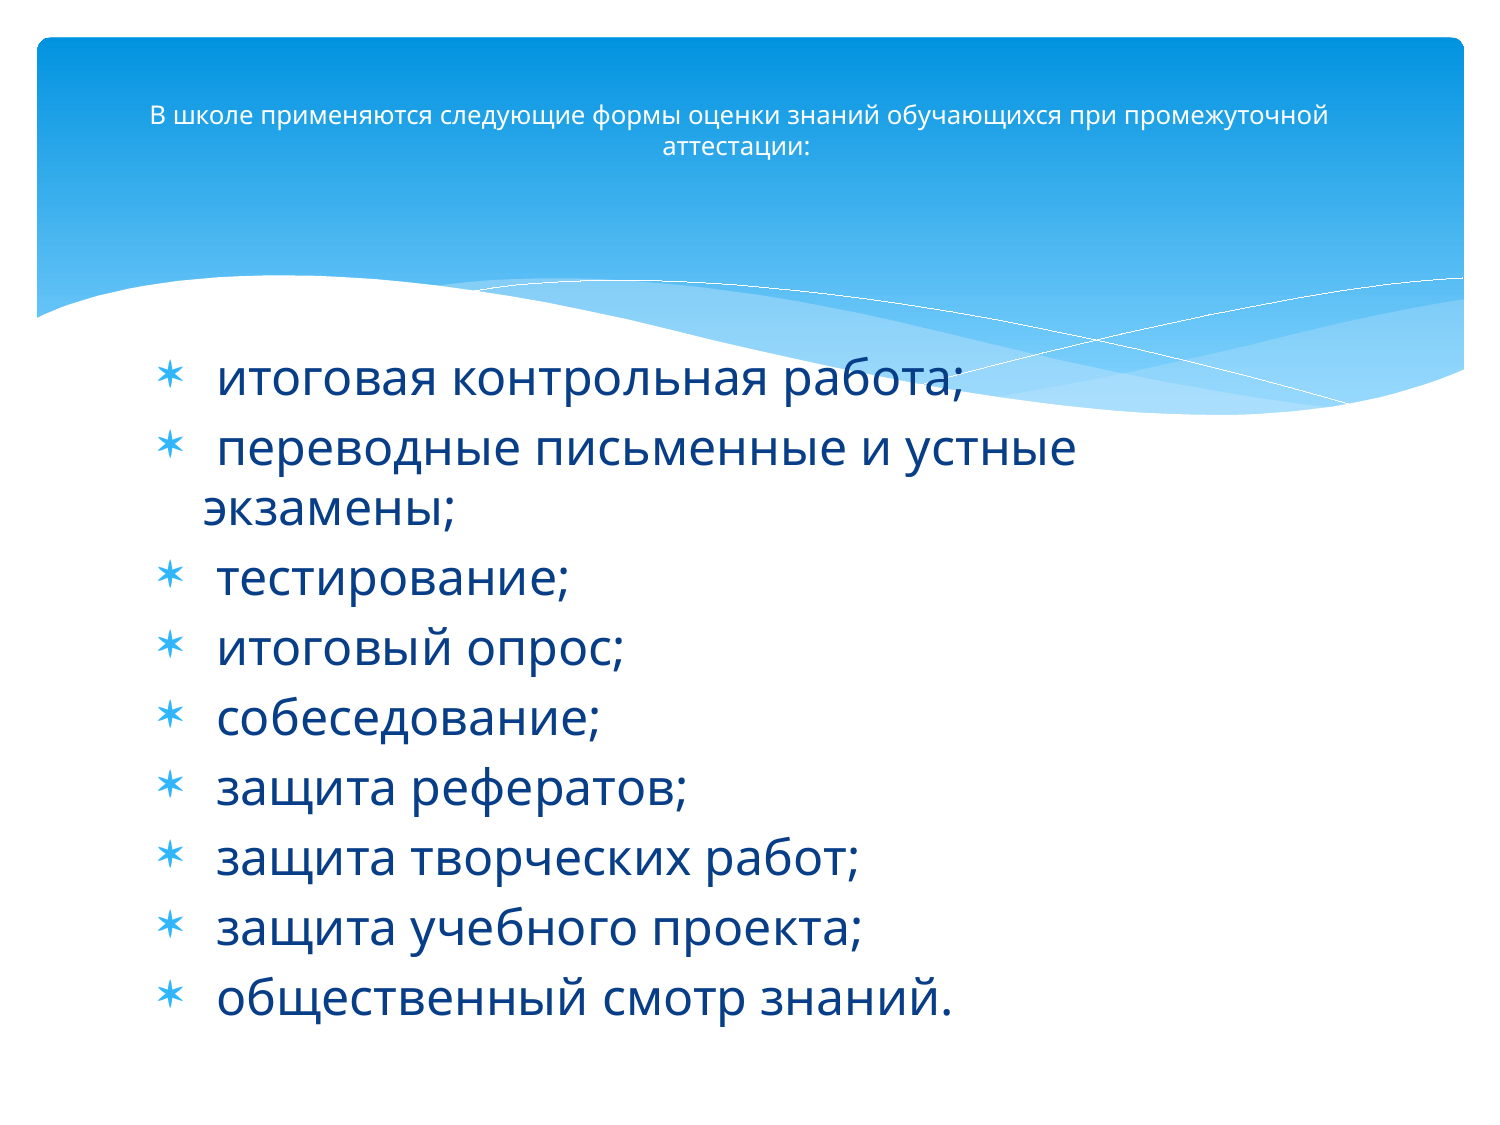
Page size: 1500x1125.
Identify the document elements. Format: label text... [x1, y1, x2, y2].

list итоговая контрольная работа; переводные письменные и устные экзамены; тестирование; итоговый опрос; собеседование; защита рефератов; защита творческих работ; защита учебного проекта; общественный смотр знаний. [143, 338, 1359, 1005]
title В школе применяются следующие формы оценки знаний обучающихся при промежуточной аттестации: [64, 90, 1415, 219]
